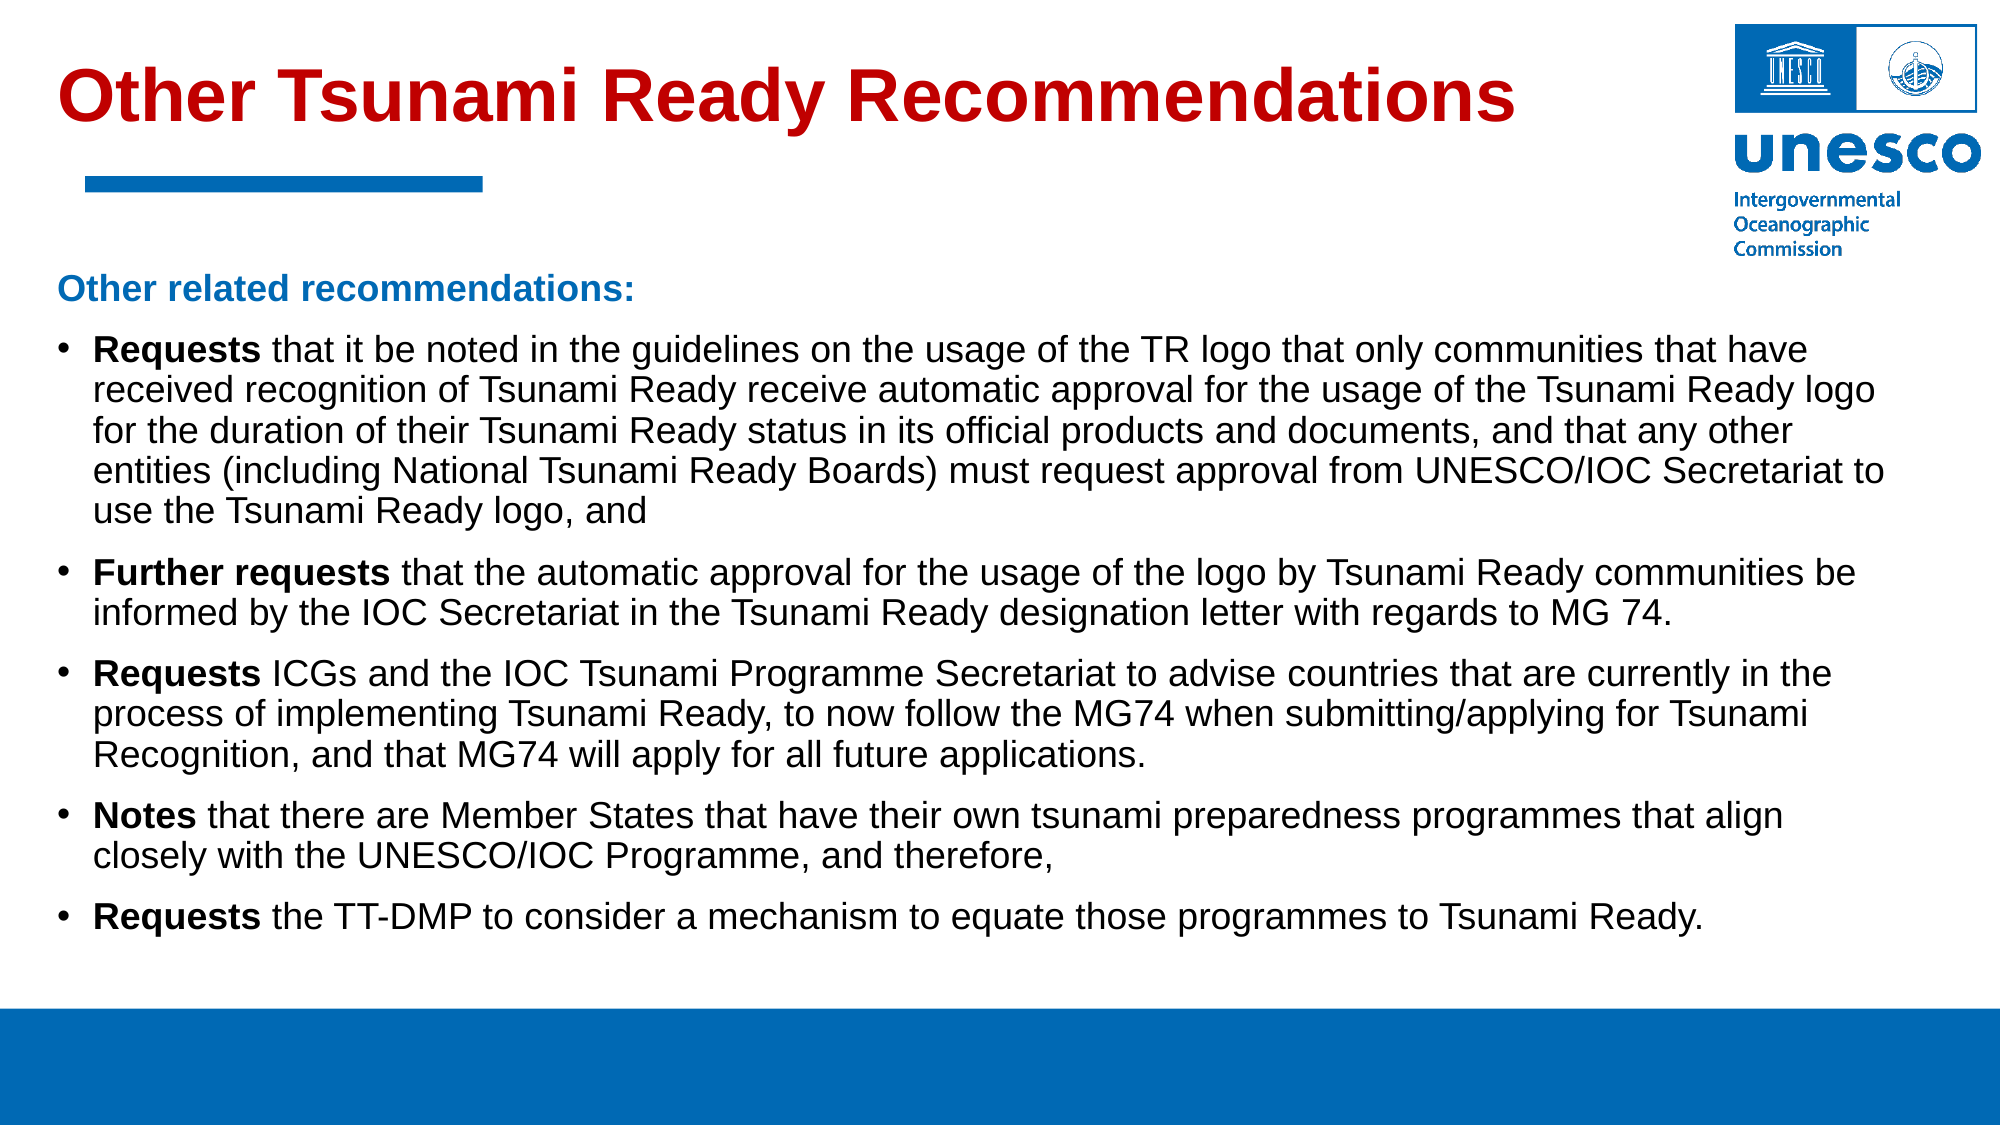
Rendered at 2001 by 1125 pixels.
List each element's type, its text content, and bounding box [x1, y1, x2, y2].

list Other related recommendations: Requests that it be noted in the guidelines on the usage of the TR logo that only communities that have received recognition of Tsunami Ready receive automatic approval for the usage of the Tsunami Ready logo for the duration of their Tsunami Ready status in its official products and documents, and that any other entities (including National Tsunami Ready Boards) must request approval from UNESCO/IOC Secretariat to use the Tsunami Ready logo, and Further requests that the automatic approval for the usage of the logo by Tsunami Ready communities be informed by the IOC Secretariat in the Tsunami Ready designation letter with regards to MG 74. Requests ICGs and the IOC Tsunami Programme Secretariat to advise countries that are currently in the process of implementing Tsunami Ready, to now follow the MG74 when submitting/applying for Tsunami Recognition, and that MG74 will apply for all future applications. Notes that there are Member States that have their own tsunami preparedness programmes that align closely with the UNESCO/IOC Programme, and therefore, Requests the TT-DMP to consider a mechanism to equate those programmes to Tsunami Ready. [42, 261, 1914, 1007]
title Other Tsunami Ready Recommendations [42, 28, 1768, 166]
picture [1734, 24, 1981, 256]
